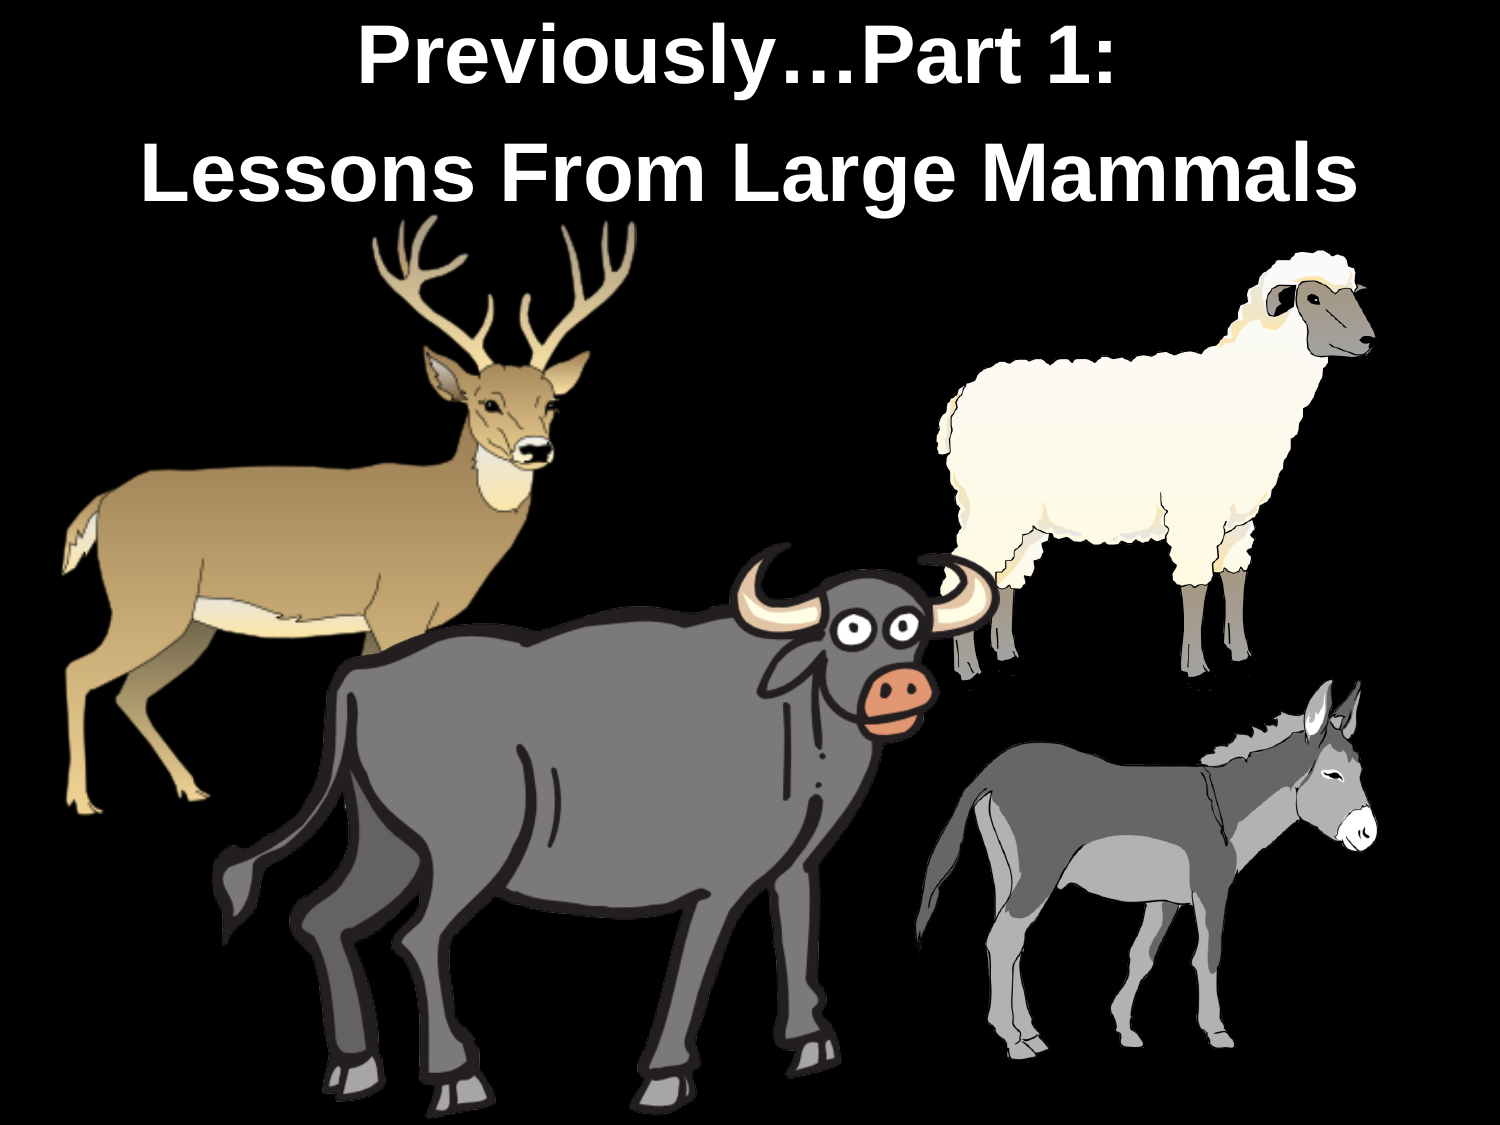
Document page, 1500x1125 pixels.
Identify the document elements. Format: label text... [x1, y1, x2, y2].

list Previously…Part 1: Lessons From Large Mammals [0, 0, 1500, 222]
picture [60, 213, 1378, 1120]
